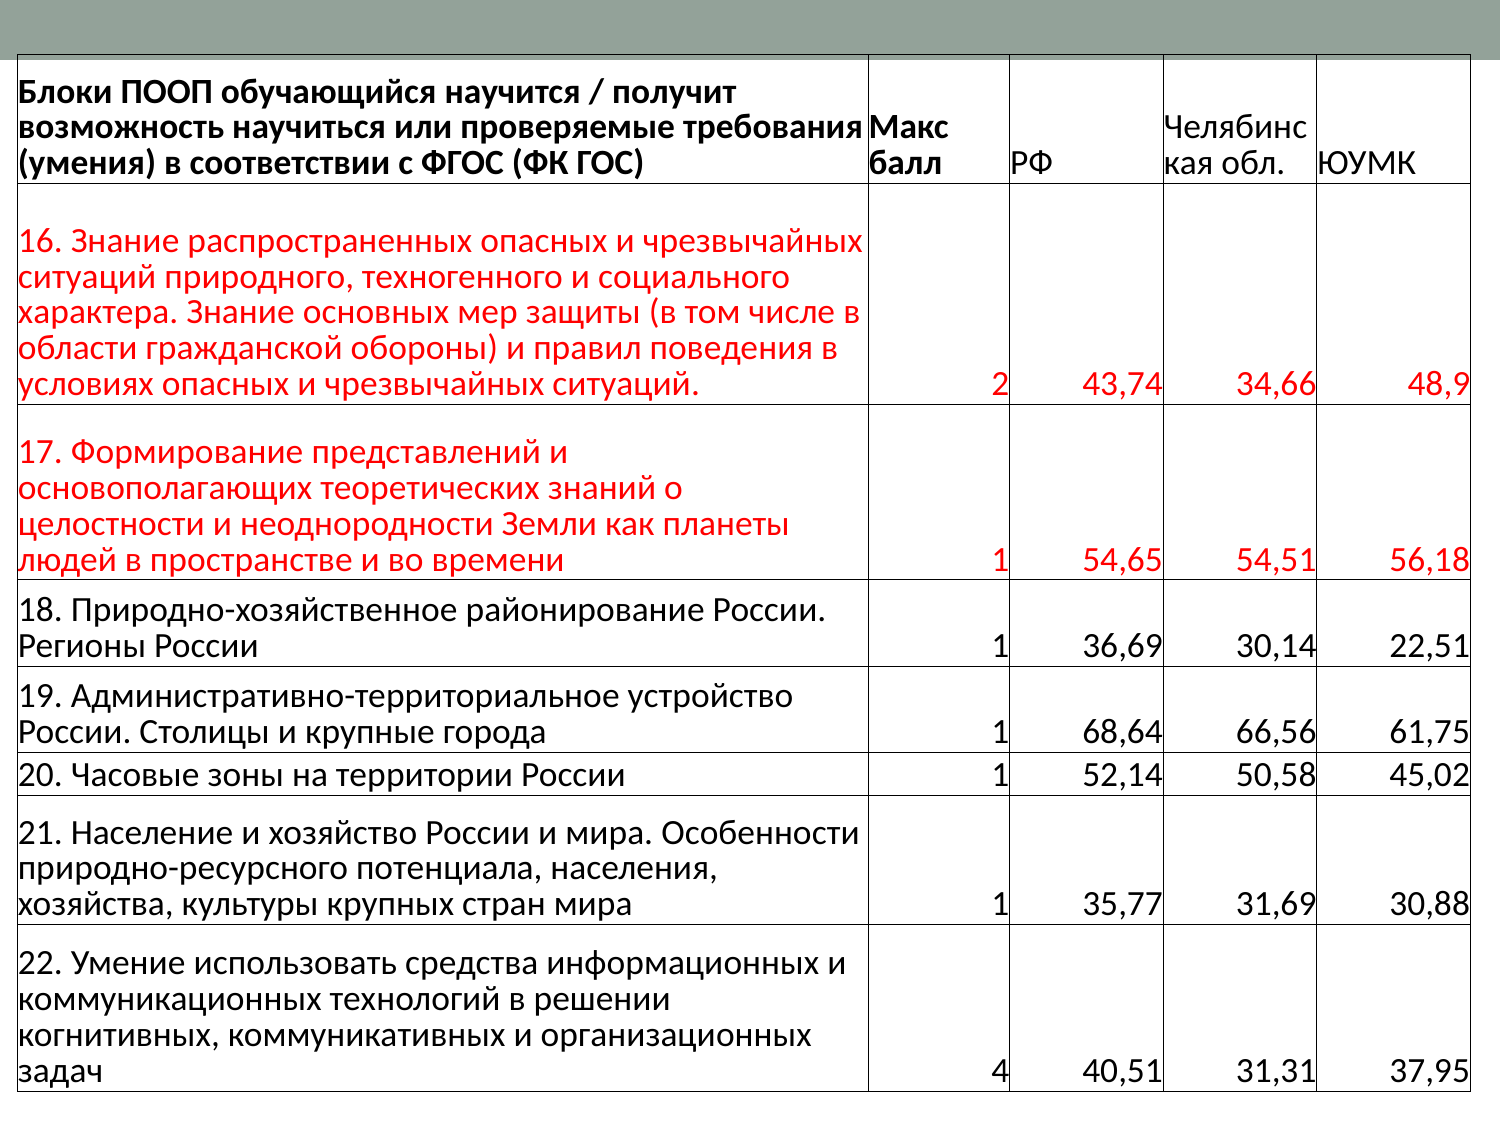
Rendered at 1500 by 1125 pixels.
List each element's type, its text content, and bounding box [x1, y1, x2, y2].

table_cell 40,51 [1010, 925, 1163, 1091]
table_cell 19. Административно-территориальное устройство России. Столицы и крупные города [18, 667, 868, 752]
table_cell 66,56 [1164, 667, 1316, 752]
table_cell 54,51 [1164, 405, 1316, 579]
table_header ЮУМК [1317, 55, 1470, 183]
table_cell 31,31 [1164, 925, 1316, 1091]
table_cell 56,18 [1317, 405, 1470, 579]
table_cell 30,88 [1317, 796, 1470, 924]
table_cell 48,9 [1317, 184, 1470, 404]
table_header Челябинская обл. [1164, 55, 1316, 183]
table_cell 18. Природно-хозяйственное районирование России. Регионы России [18, 580, 868, 666]
table_cell 37,95 [1317, 925, 1470, 1091]
table_cell 1 [869, 796, 1009, 924]
table_cell 1 [869, 753, 1009, 795]
table_cell 2 [869, 184, 1009, 404]
table_cell 61,75 [1317, 667, 1470, 752]
table_cell 1 [869, 667, 1009, 752]
table_cell 68,64 [1010, 667, 1163, 752]
table_cell 34,66 [1164, 184, 1316, 404]
table_cell 45,02 [1317, 753, 1470, 795]
table_cell 4 [869, 925, 1009, 1091]
table_header Блоки ПООП обучающийся научится / получит возможность научиться или проверяемые требования (умения) в соответствии с ФГОС (ФК ГОС) [18, 55, 868, 183]
table_cell 17. Формирование представлений и основополагающих теоретических знаний о целостности и неоднородности Земли как планеты людей в пространстве и во времени [18, 405, 868, 579]
table_cell 22. Умение использовать средства информационных и коммуникационных технологий в решении когнитивных, коммуникативных и организационных задач [18, 925, 868, 1091]
table_header Макс балл [869, 55, 1009, 183]
table_cell 35,77 [1010, 796, 1163, 924]
table_cell 21. Население и хозяйство России и мира. Особенности природно-ресурсного потенциала, населения, хозяйства, культуры крупных стран мира [18, 796, 868, 924]
table_cell 22,51 [1317, 580, 1470, 666]
table_cell 30,14 [1164, 580, 1316, 666]
table_cell 1 [869, 405, 1009, 579]
table_cell 36,69 [1010, 580, 1163, 666]
table_cell 52,14 [1010, 753, 1163, 795]
table_cell 20. Часовые зоны на территории России [18, 753, 868, 795]
table_cell 50,58 [1164, 753, 1316, 795]
table_cell 43,74 [1010, 184, 1163, 404]
table_cell 31,69 [1164, 796, 1316, 924]
table_cell 1 [869, 580, 1009, 666]
table_cell 16. Знание распространенных опасных и чрезвычайных ситуаций природного, техногенного и социального характера. Знание основных мер защиты (в том числе в области гражданской обороны) и правил поведения в условиях опасных и чрезвычайных ситуаций. [18, 184, 868, 404]
table_cell 54,65 [1010, 405, 1163, 579]
table_header РФ [1010, 55, 1163, 183]
